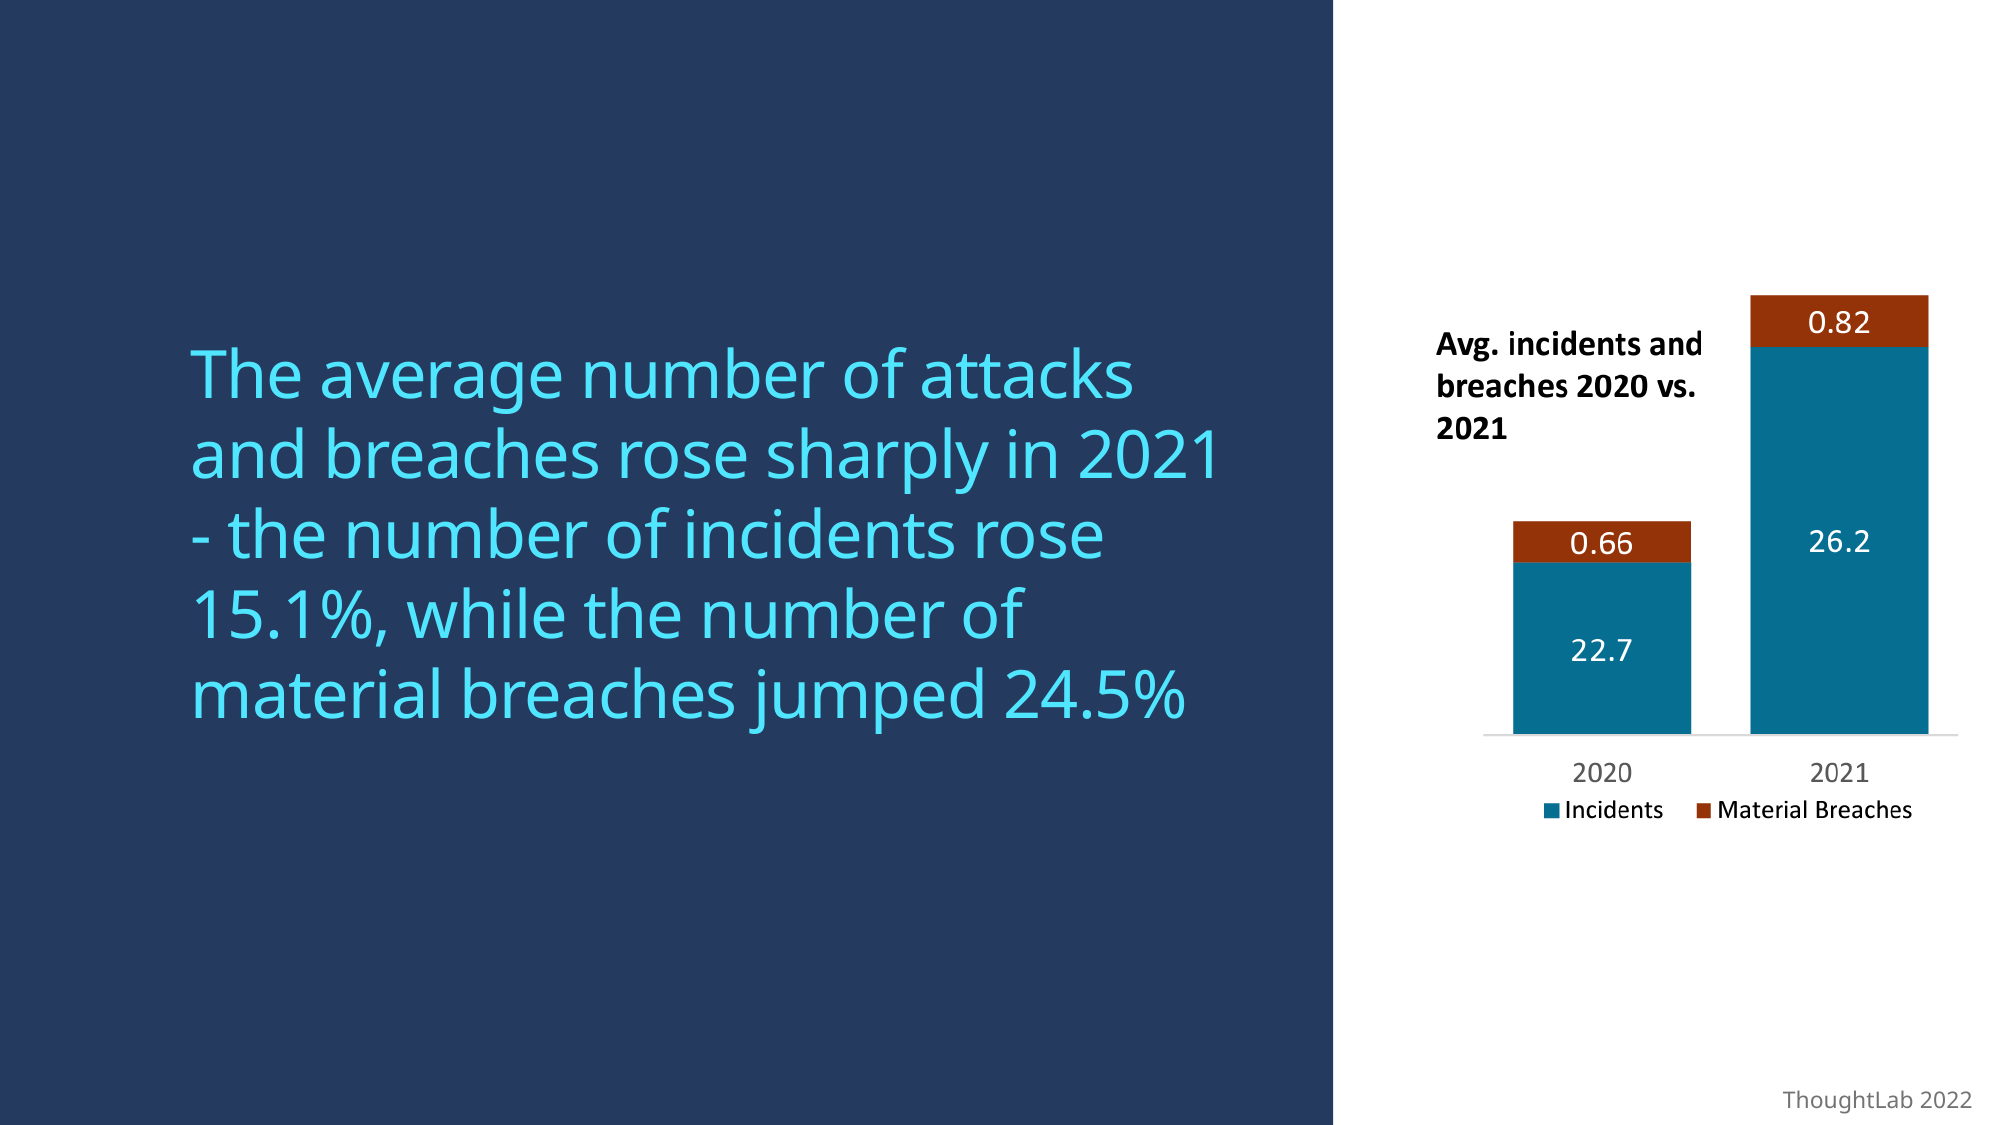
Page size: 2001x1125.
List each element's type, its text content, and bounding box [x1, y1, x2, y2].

picture [1402, 271, 2000, 854]
title The average number of attacks and breaches rose sharply in 2021 - the number of incidents rose 15.1%, while the number of material breaches jumped 24.5% [190, 332, 1237, 737]
list ThoughtLab 2022 [1402, 1085, 1974, 1114]
